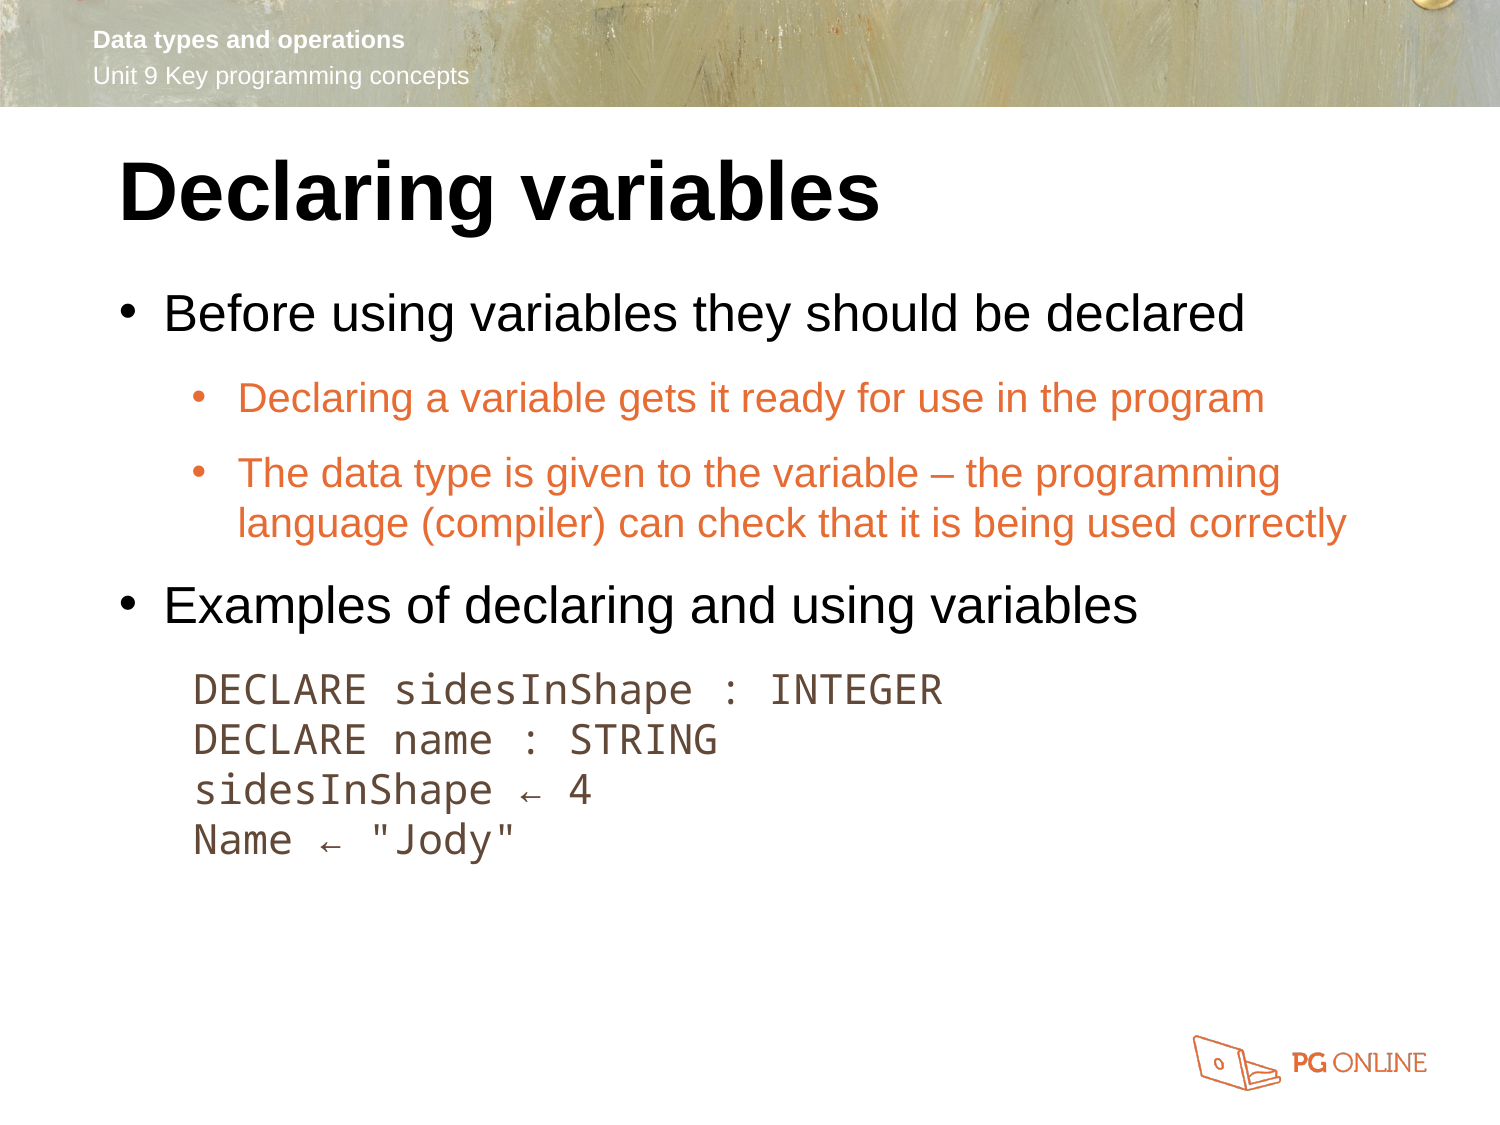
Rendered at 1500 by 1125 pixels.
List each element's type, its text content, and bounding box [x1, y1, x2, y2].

picture [1192, 1035, 1427, 1091]
list Declaring variables [118, 148, 1401, 259]
picture [0, 0, 1500, 107]
list Before using variables they should be declared Declaring a variable gets it ready for use in the program The data type is given to the variable – the programming language (compiler) can check that it is being used correctly Examples of declaring and using variables DECLARE sidesInShape : INTEGER DECLARE name : STRING sidesInShape ← 4 Name ← "Jody" [118, 279, 1398, 847]
